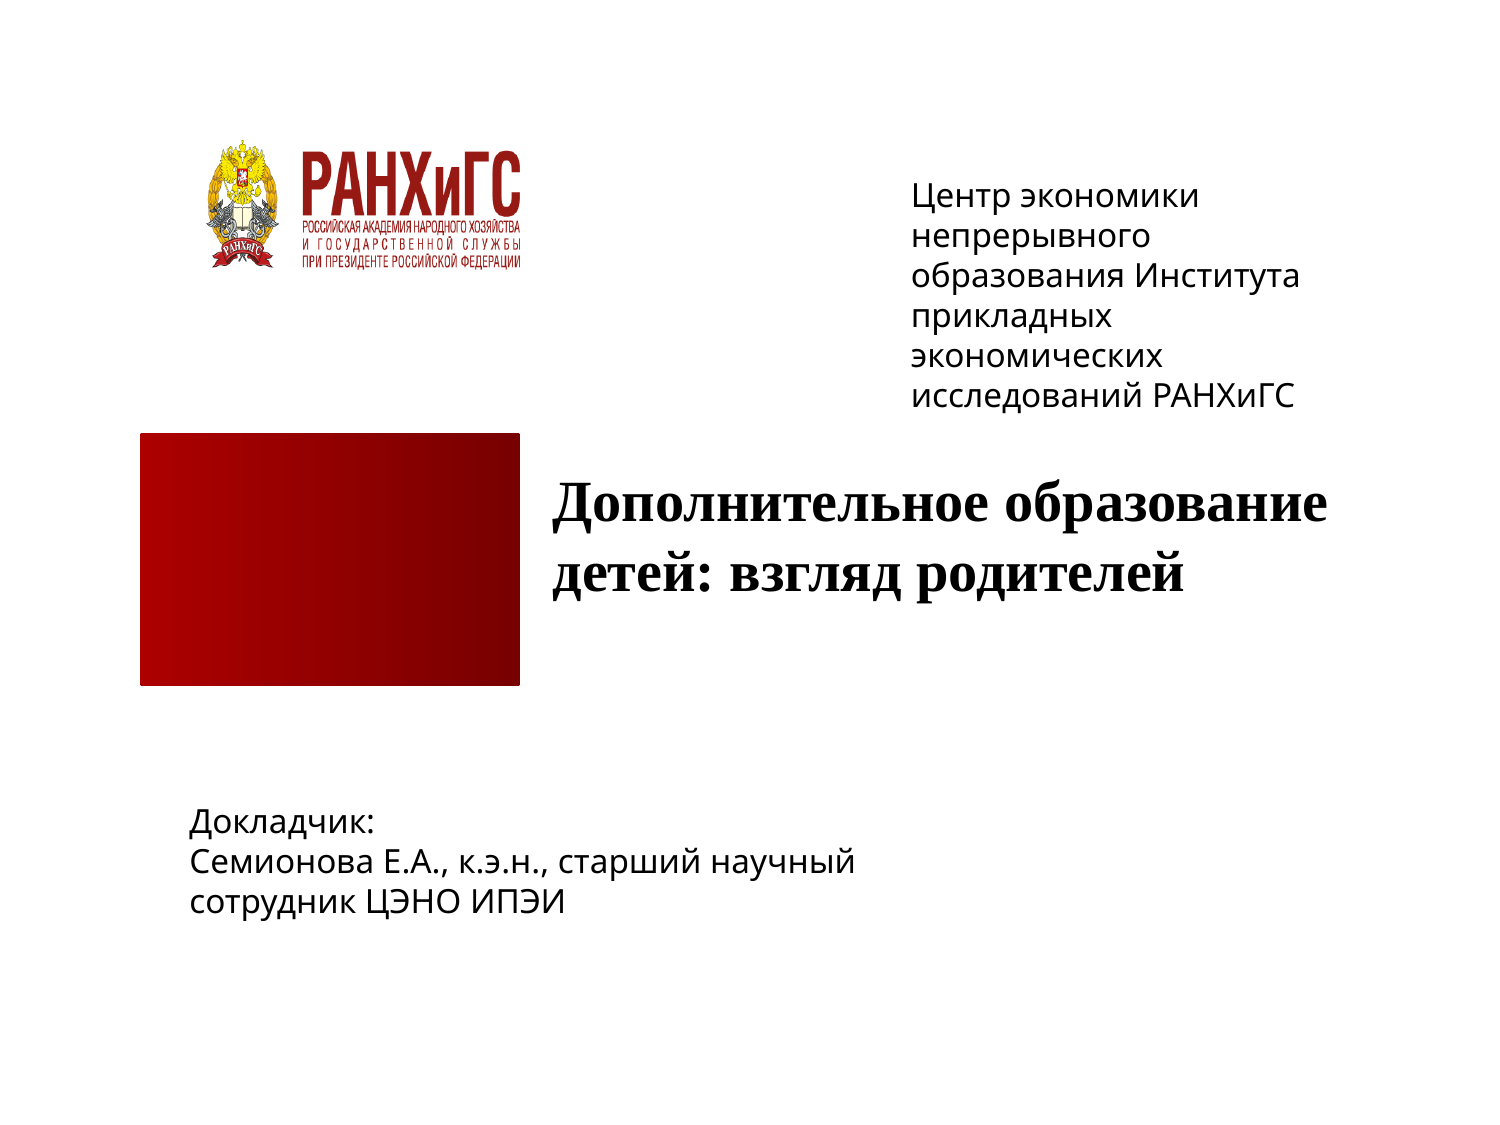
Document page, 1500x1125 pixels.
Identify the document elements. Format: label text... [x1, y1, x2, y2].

picture [206, 139, 520, 271]
text_box Докладчик: Семионова Е.А., к.э.н., старший научный сотрудник ЦЭНО ИПЭИ [174, 793, 978, 968]
text_box Центр экономики непрерывного образования Института прикладных экономических исследований РАНХиГС [896, 167, 1388, 422]
text_box Дополнительное образование детей: взгляд родителей [537, 456, 1418, 641]
text_box [140, 433, 520, 686]
